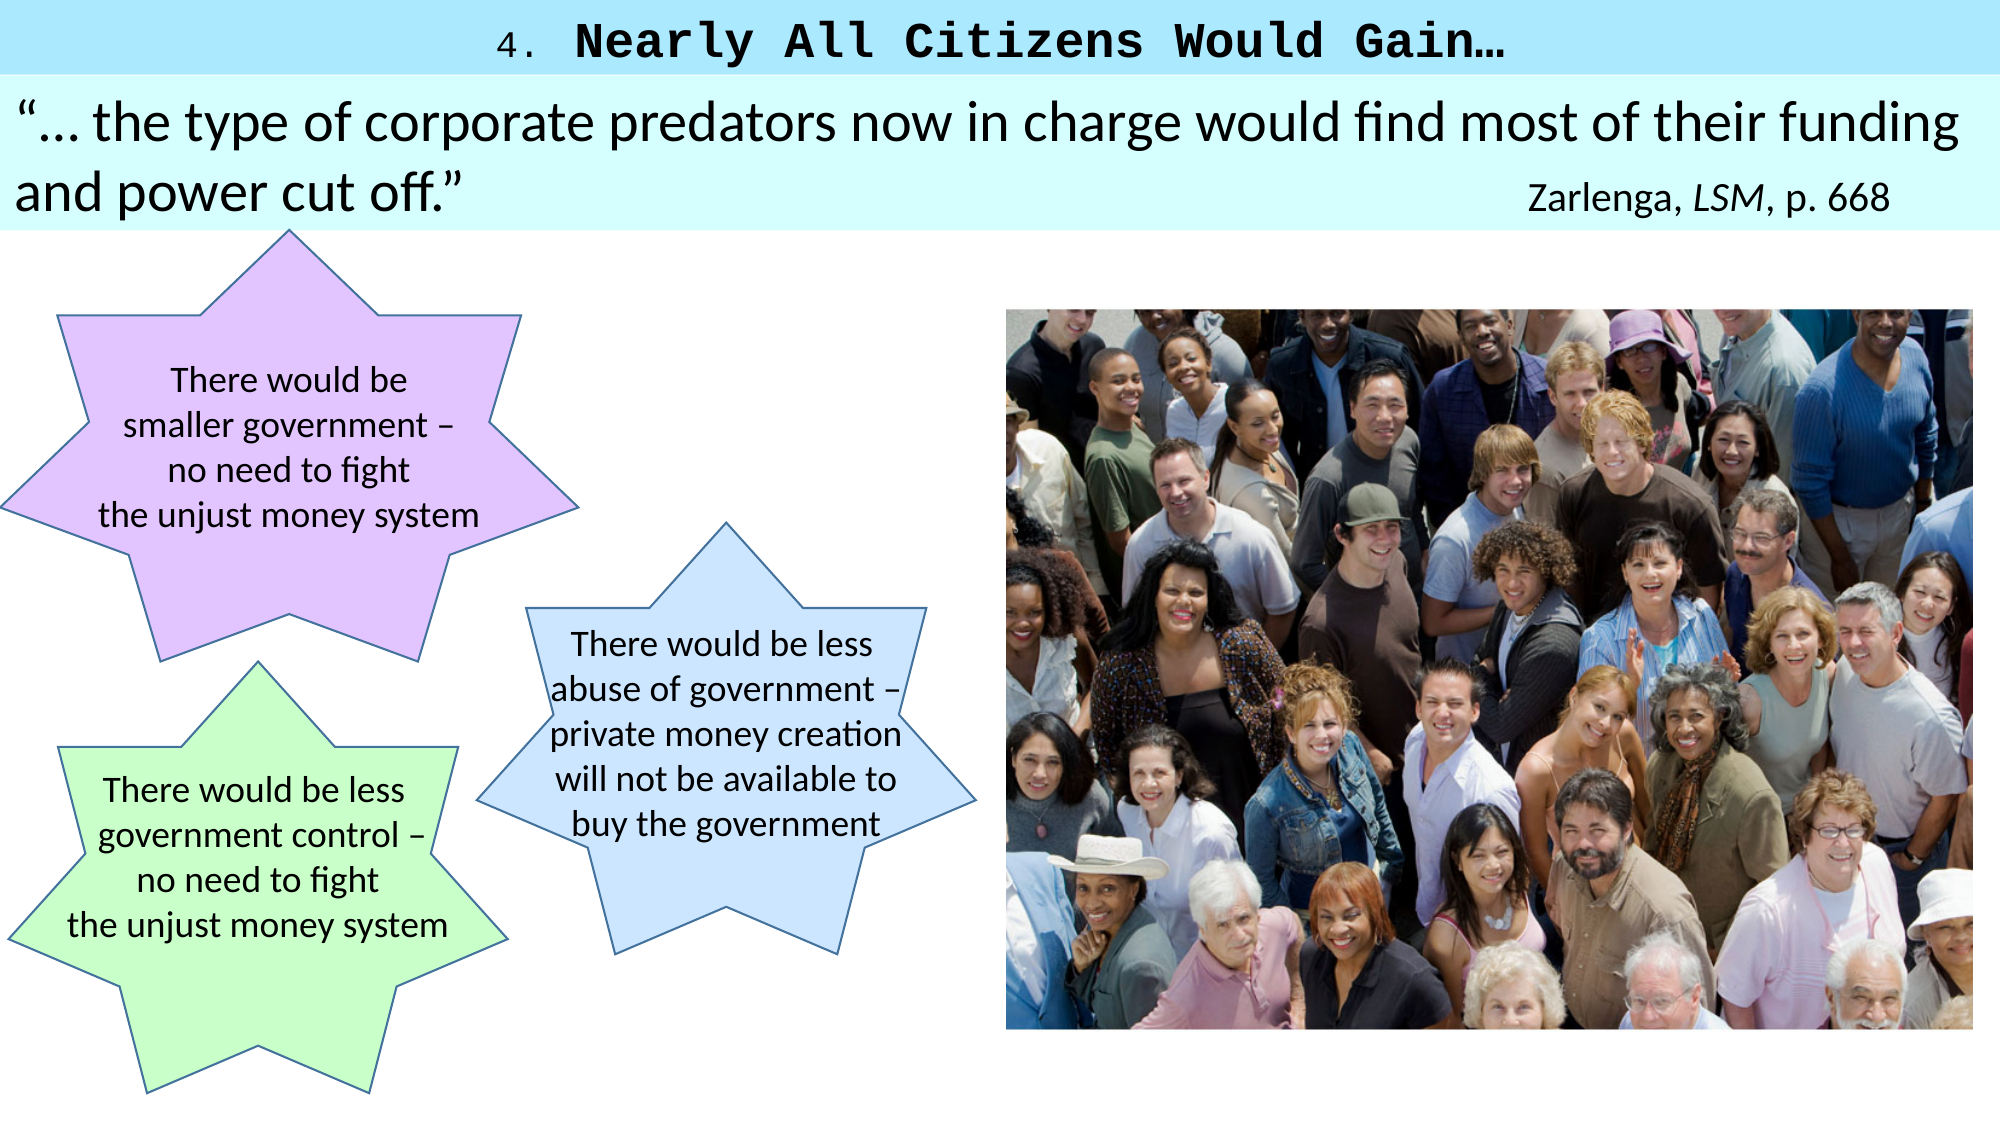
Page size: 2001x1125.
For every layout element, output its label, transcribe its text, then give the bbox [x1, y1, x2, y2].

text_box There would be smaller government – no need to fight the unjust money system [70, 347, 508, 542]
text_box [524, 521, 928, 611]
text_box [55, 228, 523, 363]
text_box [0, 438, 70, 535]
text_box [508, 438, 581, 535]
text_box Nearly All Citizens Would Gain… [0, 0, 2000, 75]
text_box [6, 903, 510, 1095]
text_box [587, 852, 865, 956]
picture [1006, 307, 1973, 1033]
text_box [945, 764, 978, 815]
text_box [90, 542, 488, 663]
text_box “… the type of corporate predators now in charge would find most of their funding and power cut off.” Zarlenga, LSM, p. 668 [0, 75, 2000, 231]
text_box There would be less abuse of government – private money creation will not be available to buy the government [507, 611, 945, 852]
text_box There would be less government control – no need to fight the unjust money system [39, 757, 477, 953]
text_box [56, 659, 460, 757]
text_box [477, 764, 507, 815]
